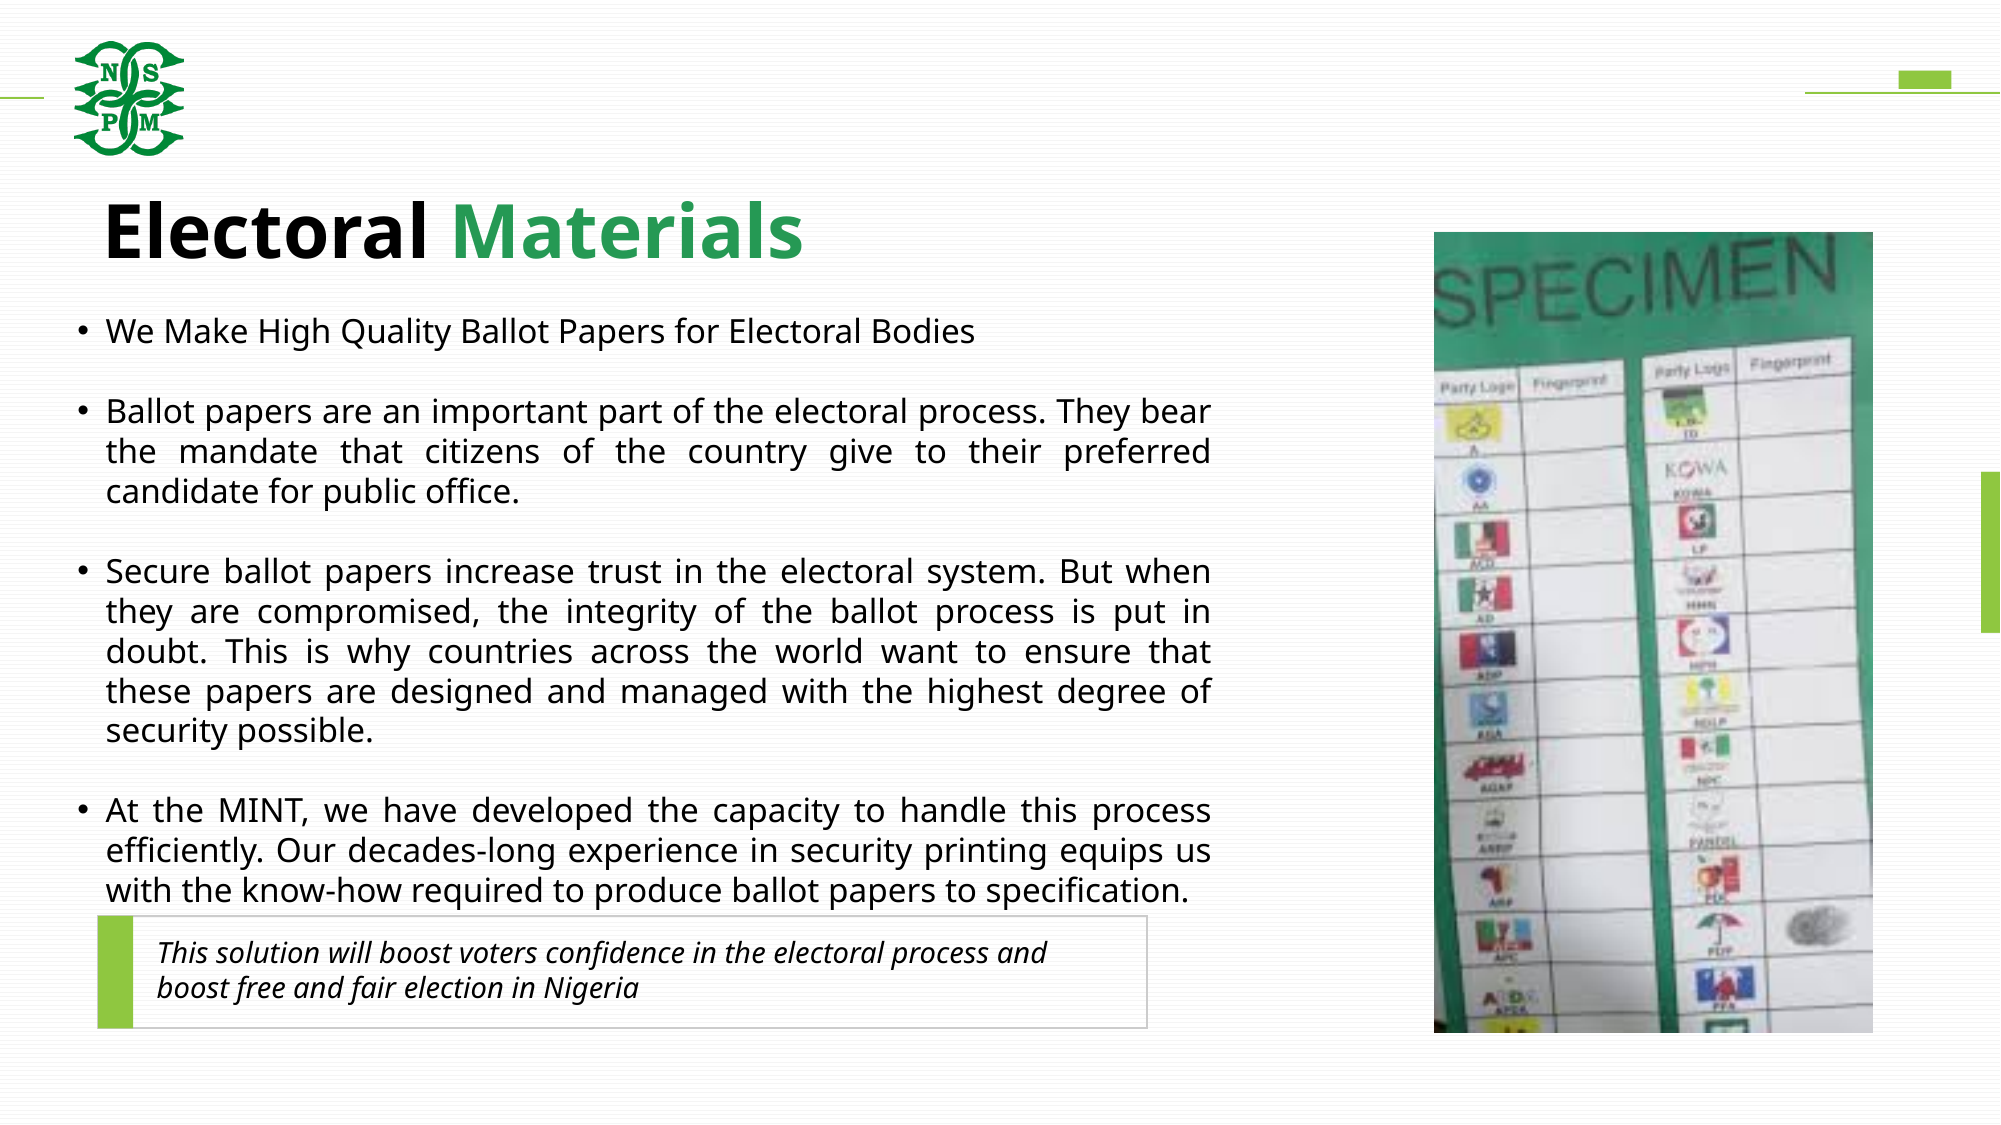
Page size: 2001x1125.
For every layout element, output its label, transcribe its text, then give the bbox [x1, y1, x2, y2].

list Electoral Materials [87, 160, 926, 298]
picture [1434, 232, 1873, 1033]
picture [74, 41, 184, 156]
text_box [1980, 471, 2000, 634]
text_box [97, 915, 1147, 1029]
text_box We Make High Quality Ballot Papers for Electoral Bodies Ballot papers are an important part of the electoral process. They bear the mandate that citizens of the country give to their preferred candidate for public office. Secure ballot papers increase trust in the electoral system. But when they are compromised, the integrity of the ballot process is put in doubt. This is why countries across the world want to ensure that these papers are designed and managed with the highest degree of security possible. At the MINT, we have developed the capacity to handle this process efficiently. Our decades-long experience in security printing equips us with the know-how required to produce ballot papers to specification. [62, 303, 1229, 917]
